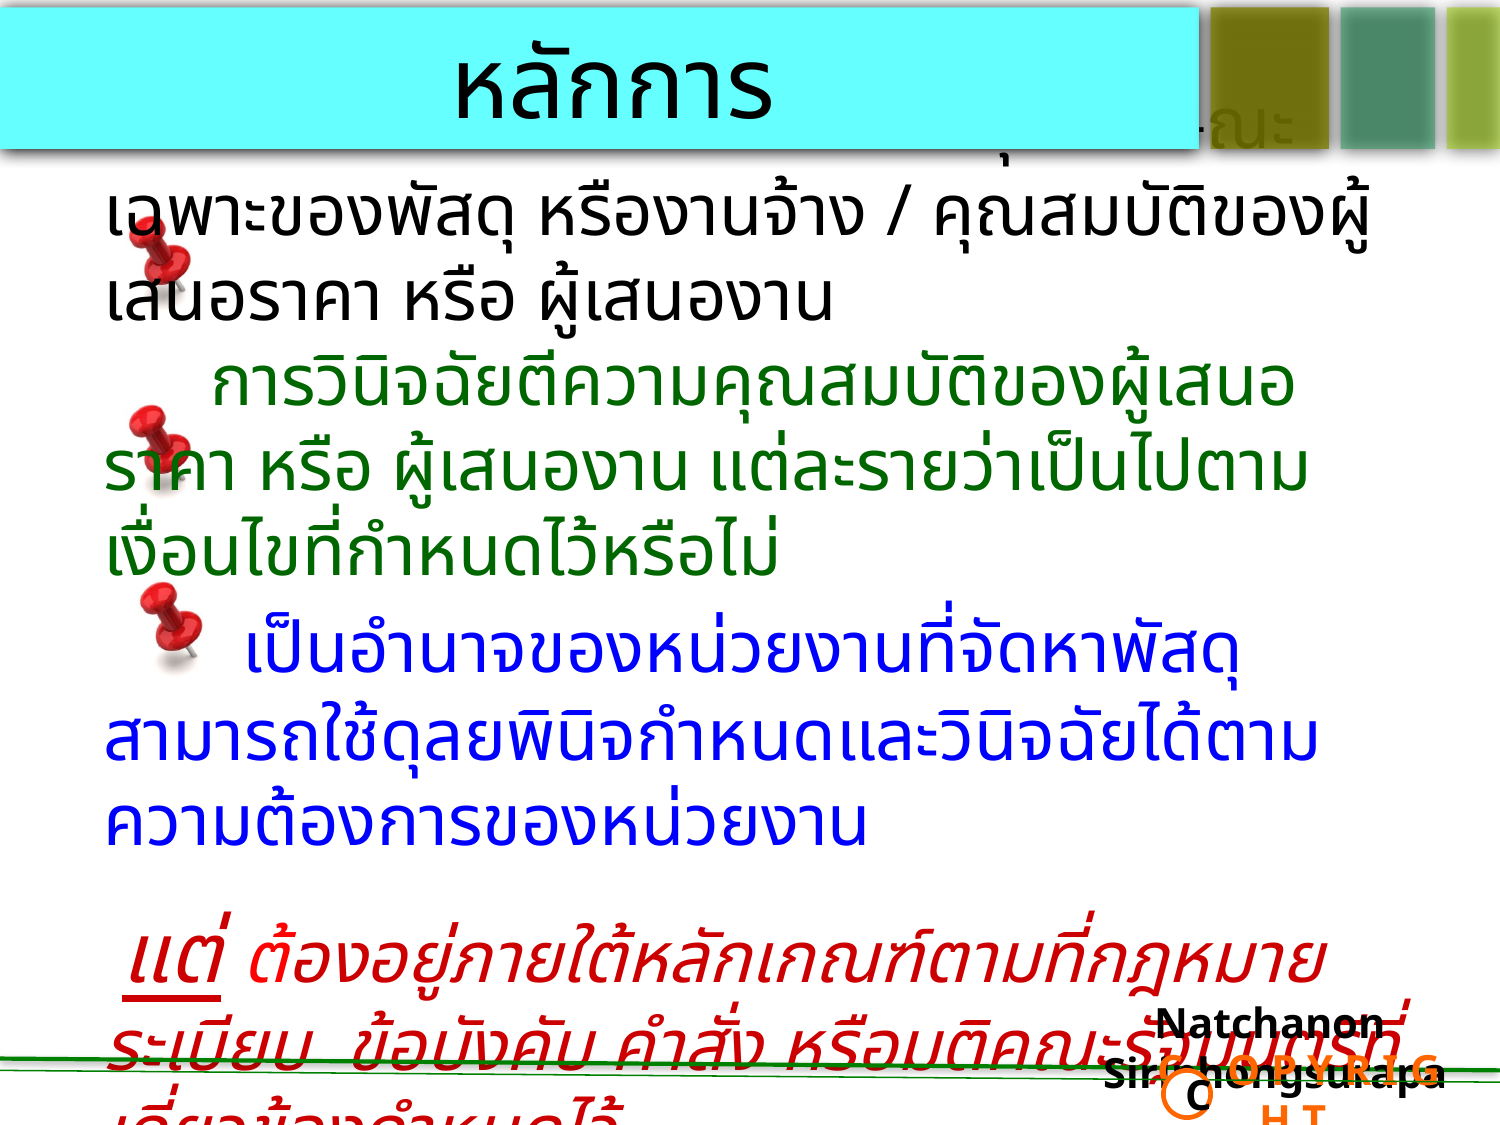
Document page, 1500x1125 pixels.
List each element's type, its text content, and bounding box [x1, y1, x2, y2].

picture [111, 396, 219, 504]
picture [123, 573, 231, 681]
picture [111, 207, 219, 315]
text_box การกำหนดรายละเอียดหรือคุณลักษณะเฉพาะของพัสดุ หรืองานจ้าง / คุณสมบัติของผู้เสนอราคา หรือ ผู้เสนองาน การวินิจฉัยตีความคุณสมบัติของผู้เสนอราคา หรือ ผู้เสนองาน แต่ละรายว่าเป็นไปตามเงื่อนไขที่กำหนดไว้หรือไม่ เป็นอำนาจของหน่วยงานที่จัดหาพัสดุ สามารถใช้ดุลยพินิจกำหนดและวินิจฉัยได้ตามความต้องการของหน่วยงาน แต่ ต้องอยู่ภายใต้หลักเกณฑ์ตามที่กฎหมาย ระเบียบ ข้อบังคับ คำสั่ง หรือมติคณะรัฐมนตรีที่เกี่ยวข้องกำหนดไว้ [88, 161, 1436, 1021]
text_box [0, 1022, 1500, 1118]
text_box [0, 6, 1500, 150]
